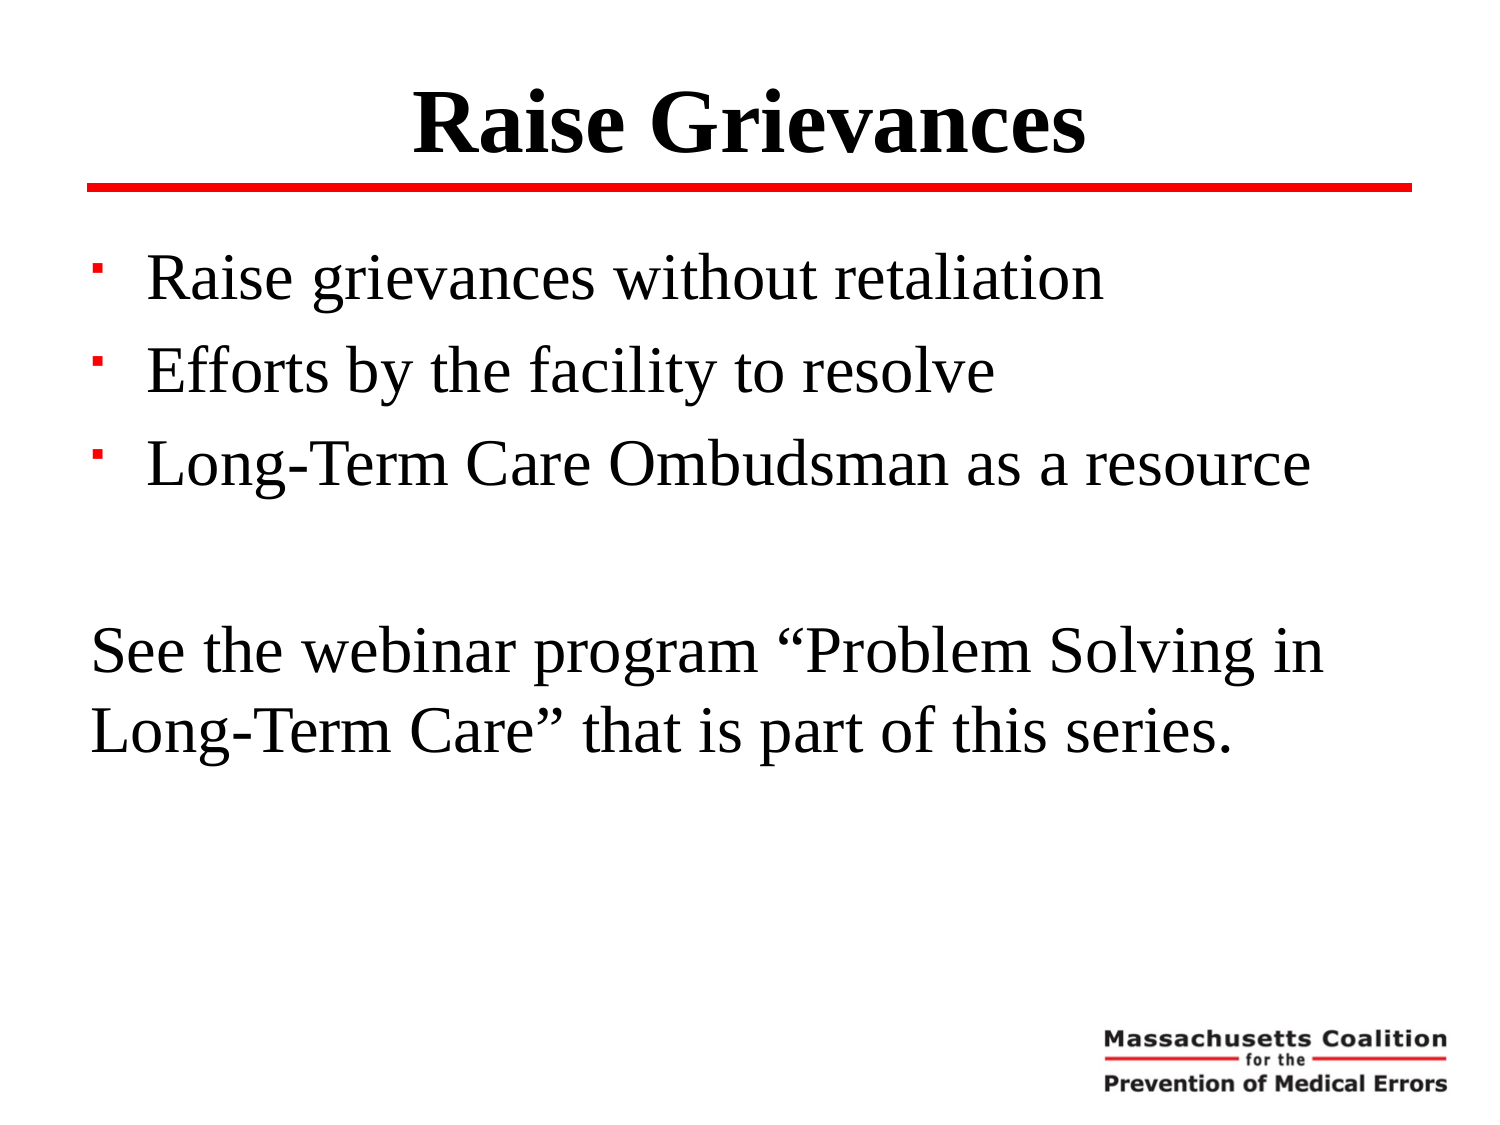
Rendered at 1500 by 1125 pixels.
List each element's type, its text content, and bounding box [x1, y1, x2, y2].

title Raise Grievances [75, 45, 1425, 188]
list Raise grievances without retaliation Efforts by the facility to resolve Long-Term Care Ombudsman as a resource See the webinar program “Problem Solving in Long-Term Care” that is part of this series. [75, 224, 1425, 1005]
picture [1087, 1012, 1465, 1110]
